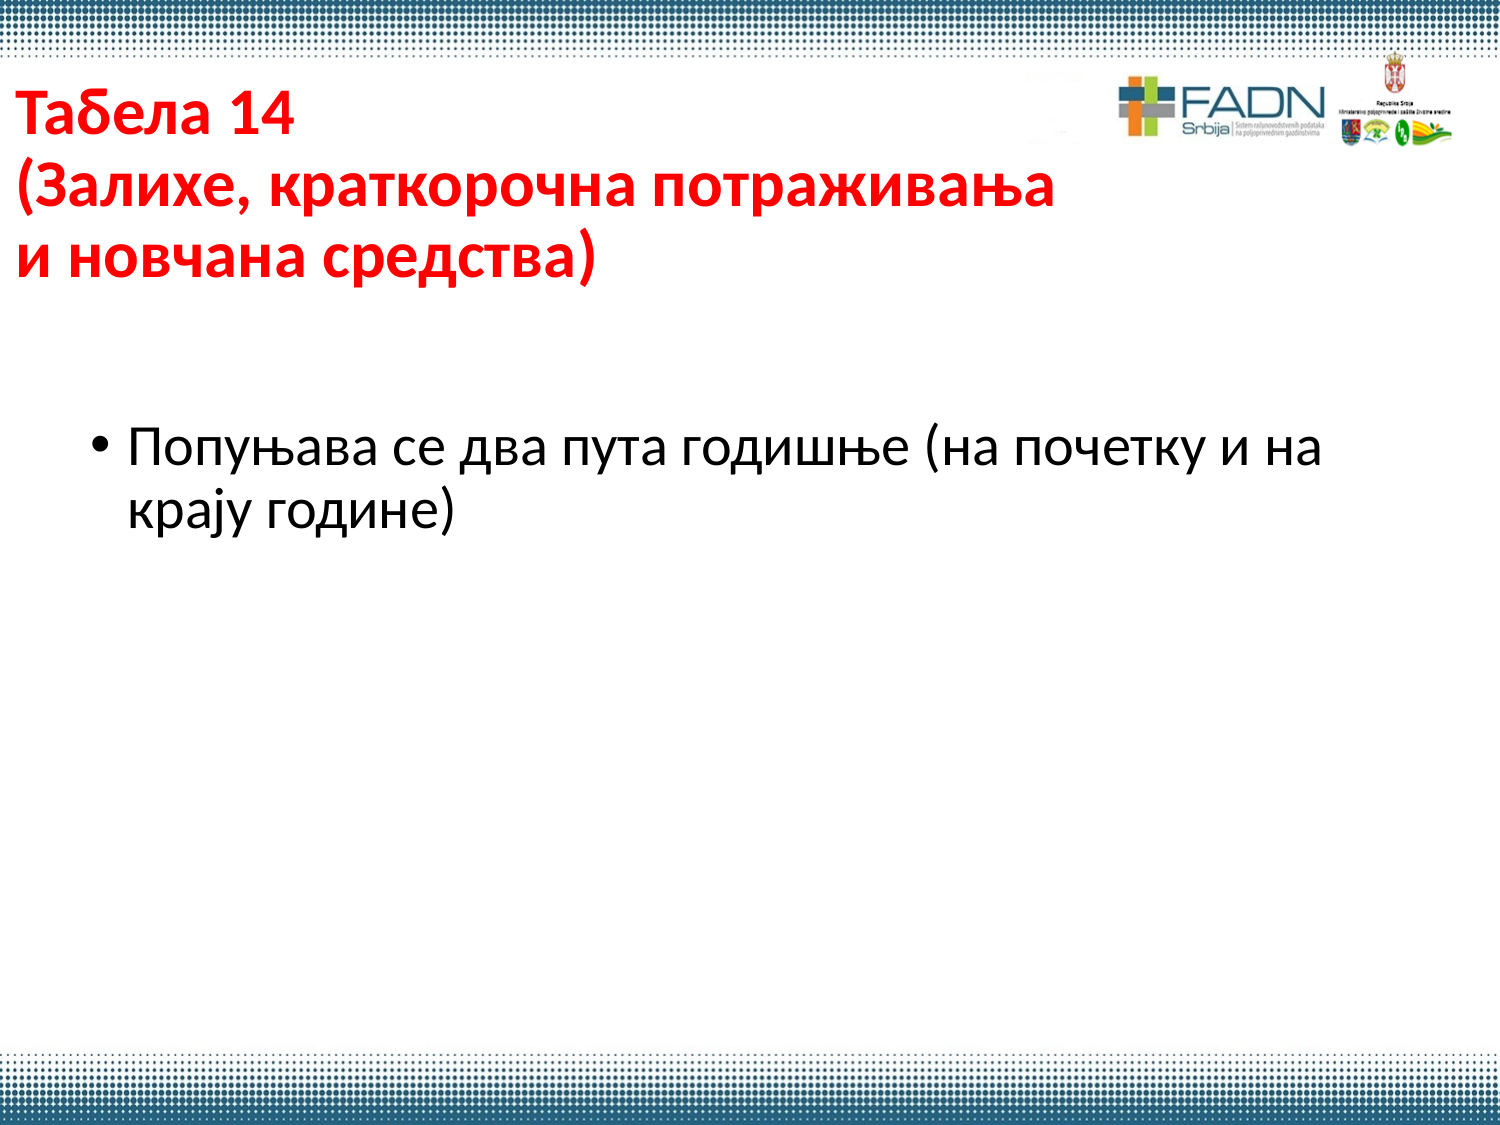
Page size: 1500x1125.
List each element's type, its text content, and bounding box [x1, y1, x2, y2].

list Попуњава се два пута годишње (на почетку и на крају године) [75, 407, 1425, 1125]
title Табела 14 (Залихе, краткорочна потраживања и новчана средства) [0, 75, 1086, 294]
picture [0, 0, 1500, 1125]
